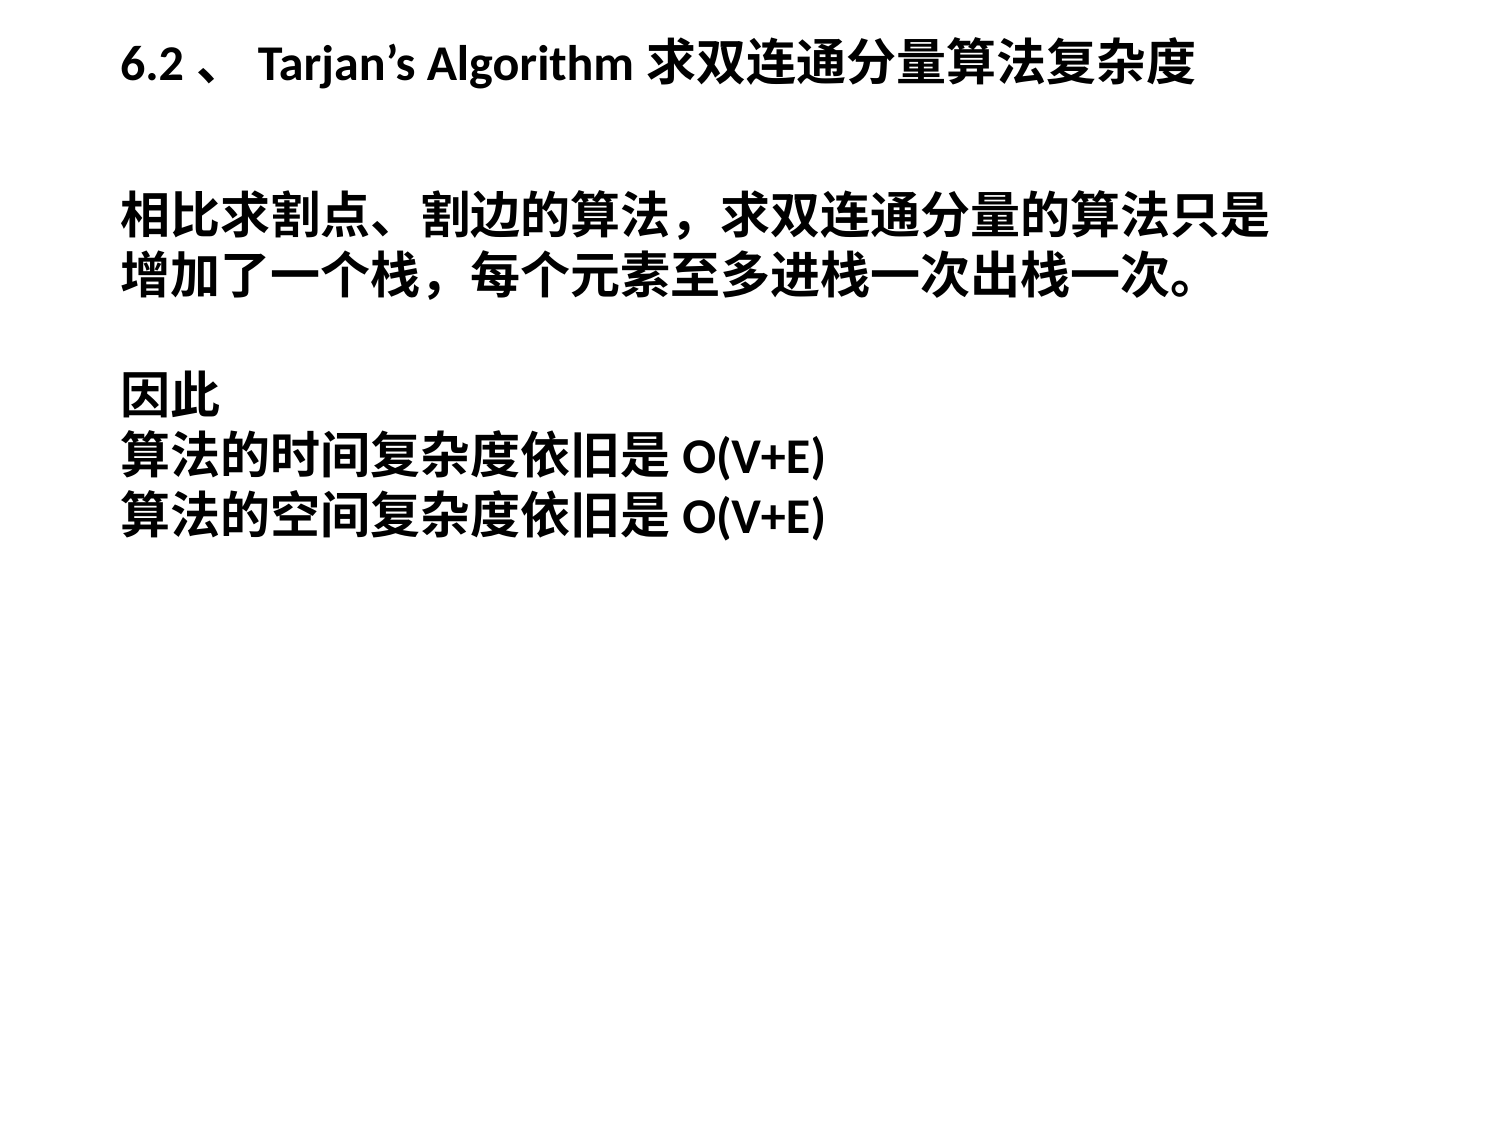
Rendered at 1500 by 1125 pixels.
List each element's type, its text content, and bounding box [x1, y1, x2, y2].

text_box 相比求割点、割边的算法，求双连通分量的算法只是增加了一个栈，每个元素至多进栈一次出栈一次。 因此 算法的时间复杂度依旧是O(V+E) 算法的空间复杂度依旧是O(V+E) [105, 175, 1301, 551]
text_box 6.2、Tarjan’s Algorithm求双连通分量算法复杂度 [105, 23, 1278, 99]
